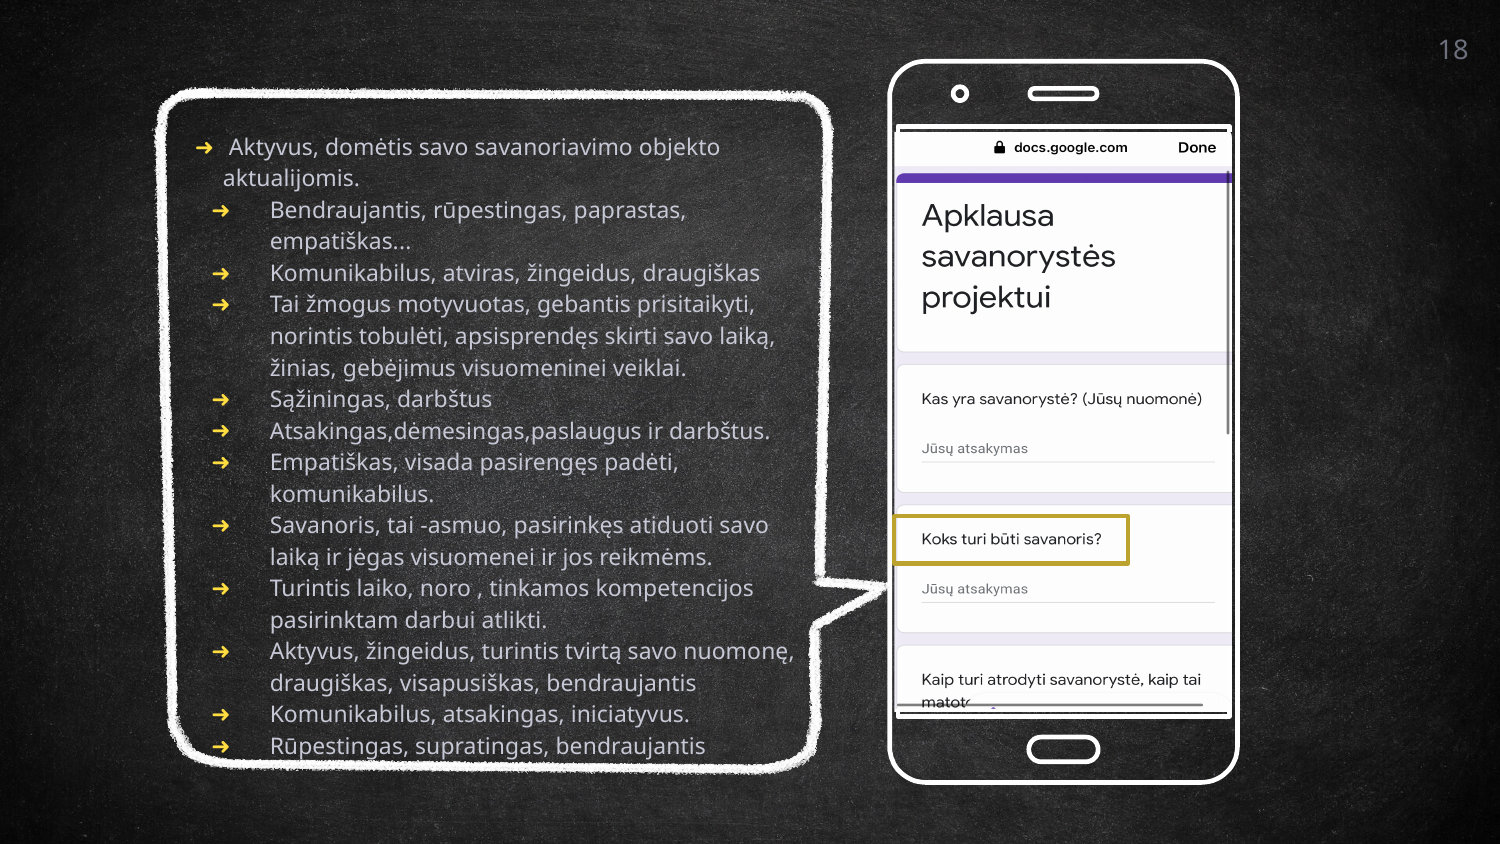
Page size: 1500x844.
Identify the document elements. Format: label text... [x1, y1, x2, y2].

slide_number 18 [1378, 32, 1469, 98]
picture [0, 0, 1500, 844]
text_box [892, 721, 1238, 783]
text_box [889, 60, 1238, 131]
